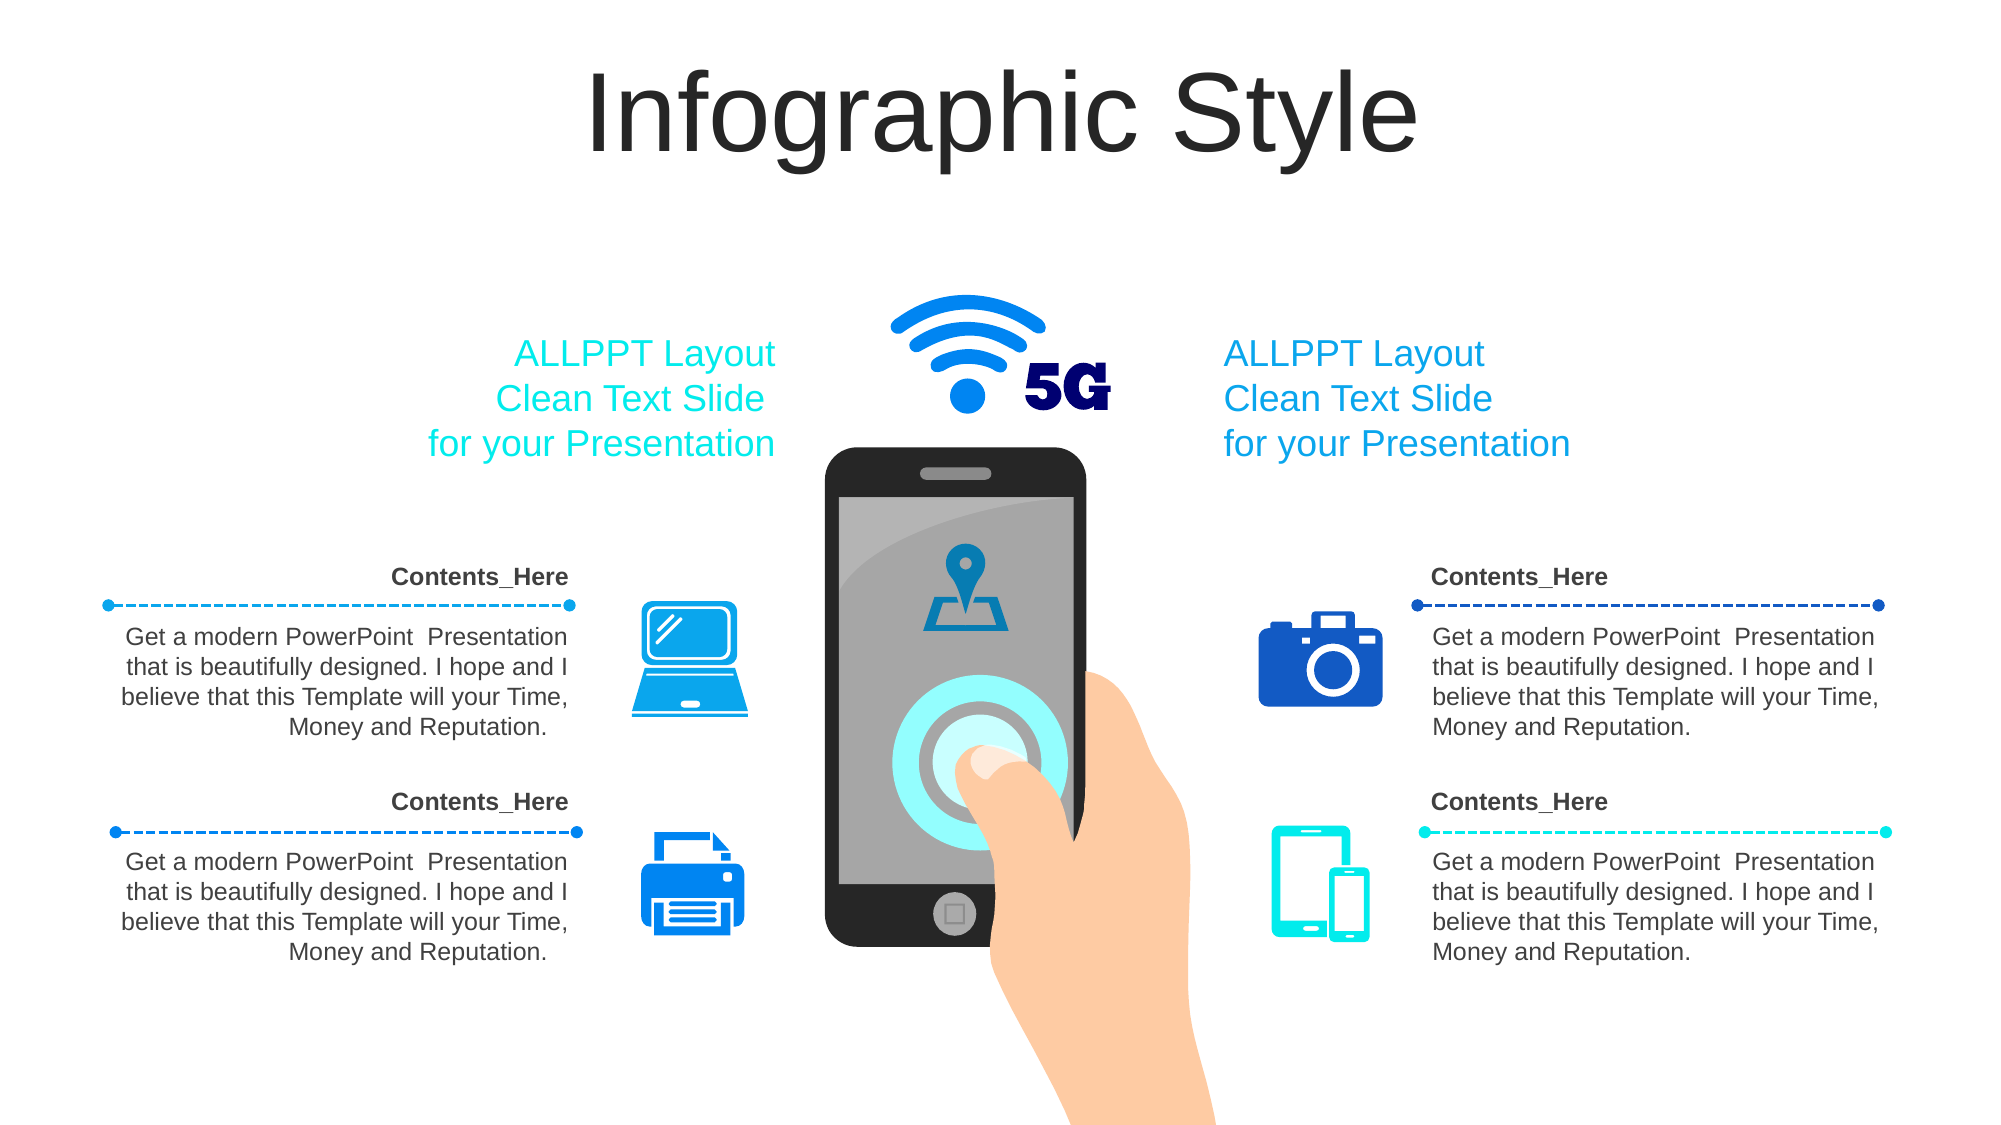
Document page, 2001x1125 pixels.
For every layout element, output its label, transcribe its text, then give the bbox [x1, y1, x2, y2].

text_box [908, 320, 1029, 354]
text_box [1257, 610, 1384, 708]
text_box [1415, 777, 1906, 975]
text_box [889, 293, 1047, 335]
text_box [630, 600, 750, 718]
text_box [1270, 824, 1371, 944]
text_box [1415, 553, 1906, 750]
list Infographic Style [53, 55, 1952, 175]
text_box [824, 447, 1217, 1125]
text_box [93, 777, 584, 975]
text_box ALLPPT Layout Clean Text Slide for your Presentation [383, 321, 791, 472]
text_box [93, 553, 584, 750]
text_box [929, 348, 1009, 374]
text_box ALLPPT Layout Clean Text Slide for your Presentation [1208, 321, 1616, 472]
text_box [948, 377, 987, 415]
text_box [1025, 362, 1111, 411]
text_box [640, 829, 746, 936]
